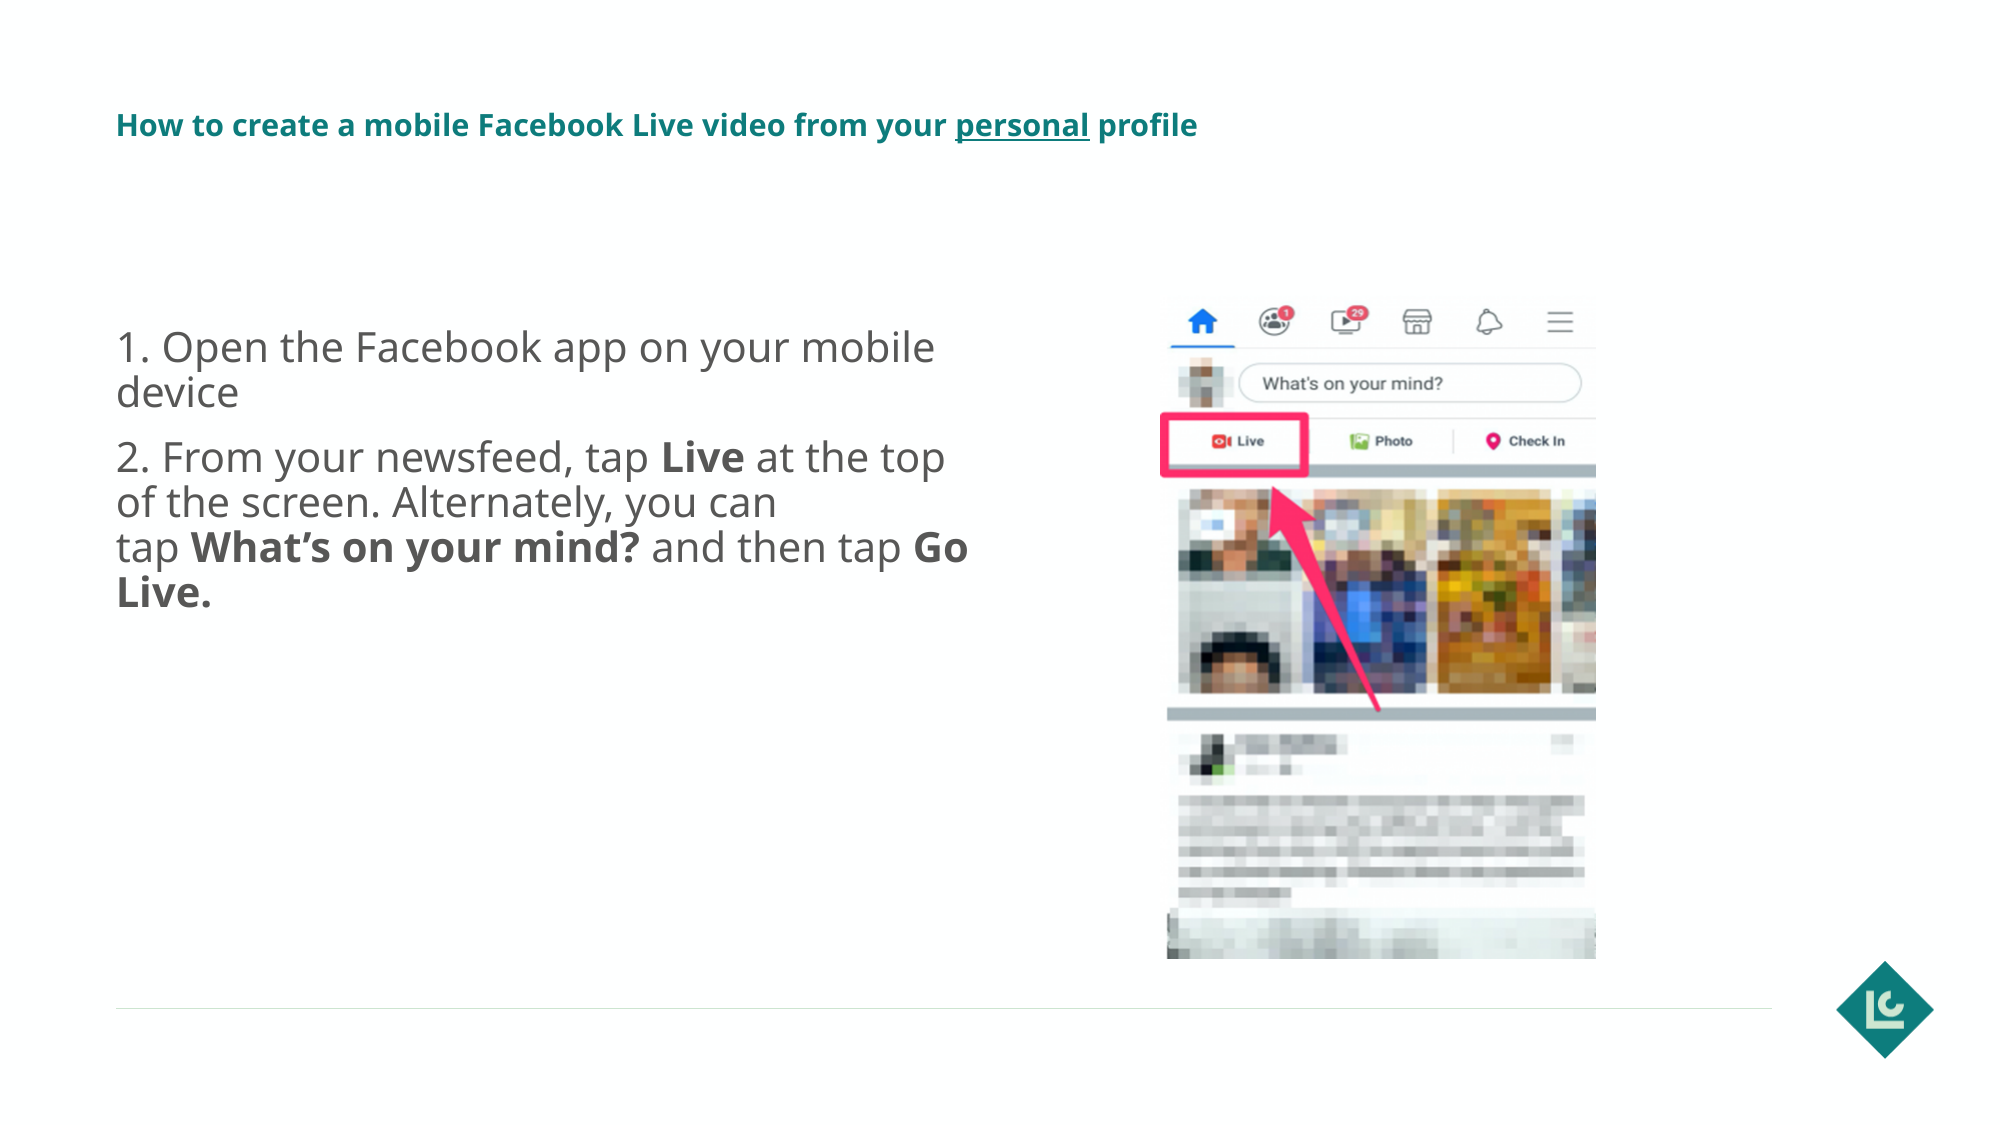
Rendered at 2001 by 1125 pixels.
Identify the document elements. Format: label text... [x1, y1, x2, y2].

list 1. Open the Facebook app on your mobile device 2. From your newsfeed, tap Live at the top of the screen. Alternately, you can tap What’s on your mind? and then tap Go Live. [101, 182, 1934, 947]
title How to create a mobile Facebook Live video from your personal profile [100, 102, 1330, 171]
picture [1836, 961, 1934, 1059]
picture [1160, 295, 1596, 959]
